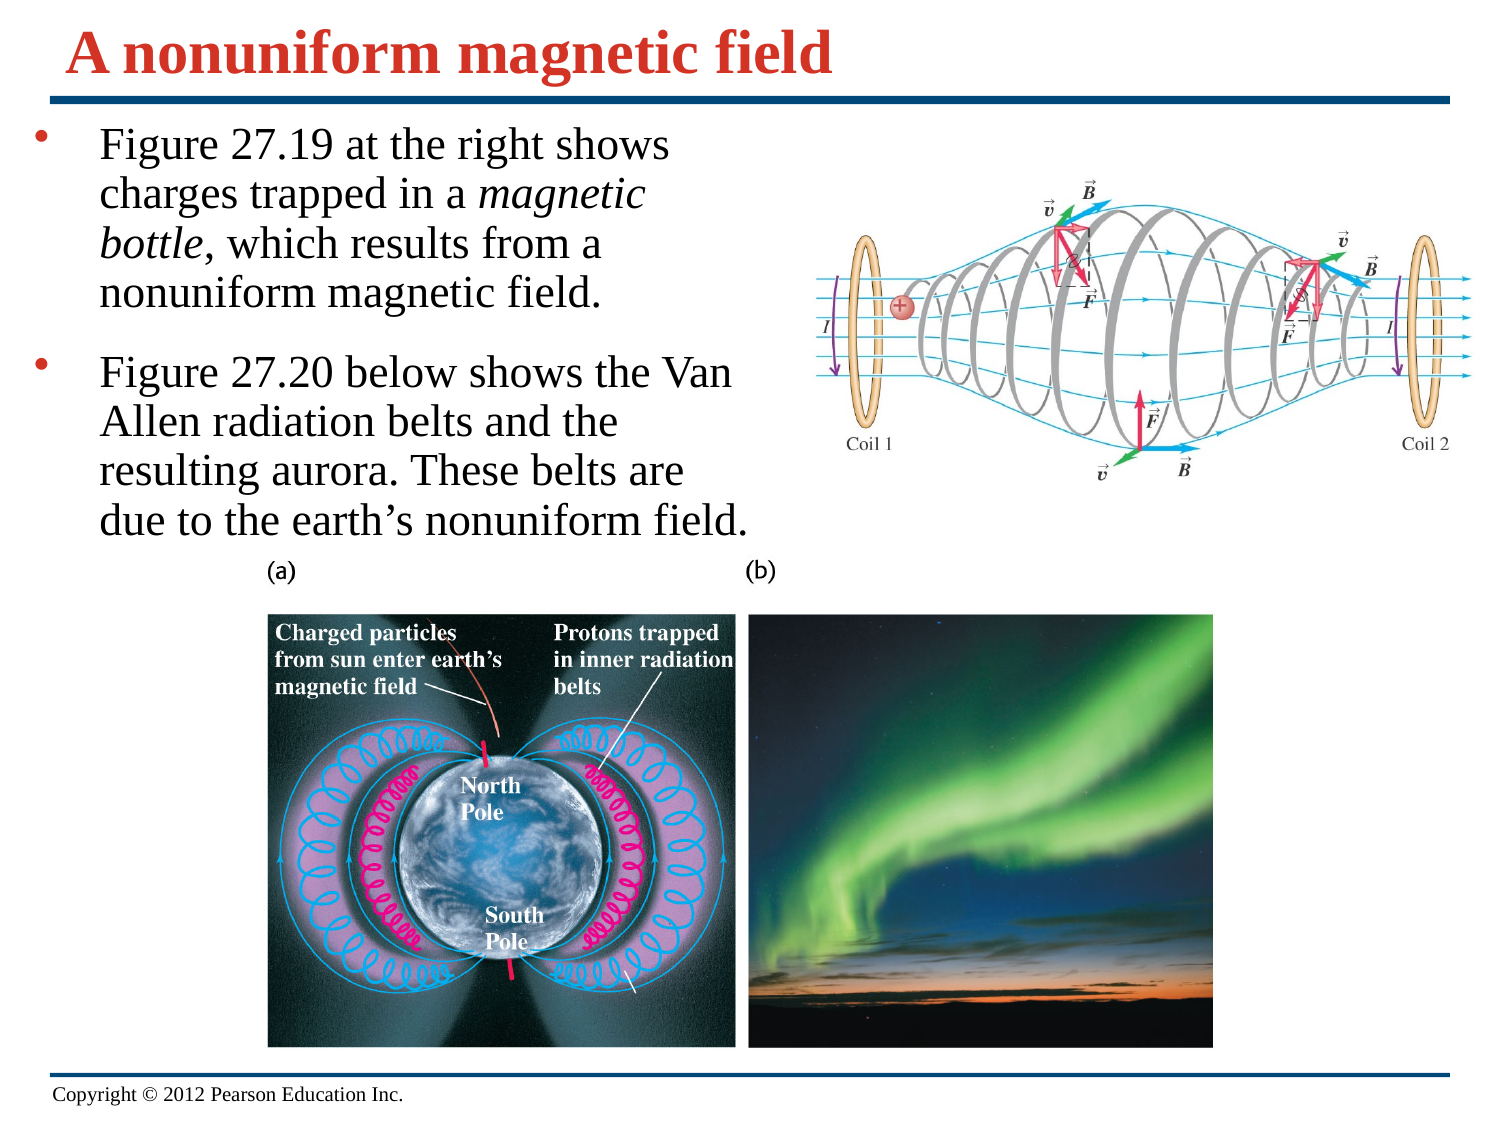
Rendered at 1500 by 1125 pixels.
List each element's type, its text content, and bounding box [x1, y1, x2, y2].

title A nonuniform magnetic field [50, 12, 1500, 96]
picture [812, 174, 1476, 481]
picture [262, 555, 1218, 1051]
list Figure 27.19 at the right shows charges trapped in a magnetic bottle, which results from a nonuniform magnetic field. Figure 27.20 below shows the Van Allen radiation belts and the resulting aurora. These belts are due to the earth’s nonuniform field. [0, 112, 775, 571]
